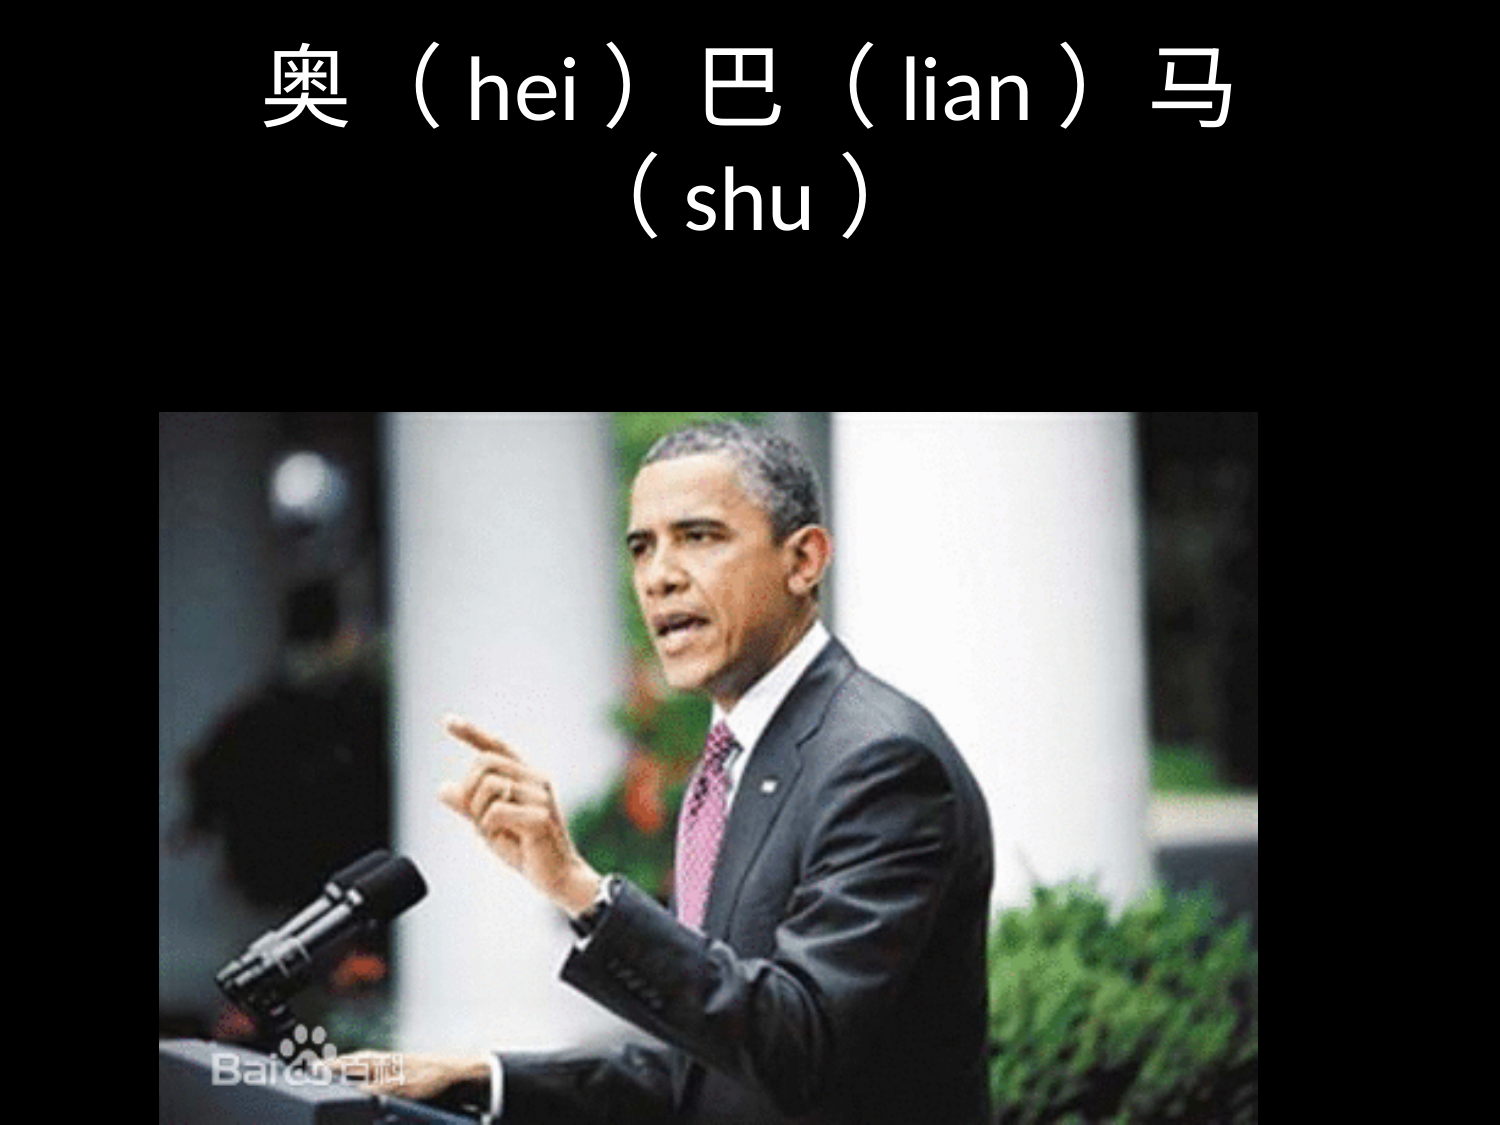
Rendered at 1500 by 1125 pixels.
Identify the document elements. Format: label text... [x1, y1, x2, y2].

title 奥（hei）巴（lian）马（shu） [75, 45, 1425, 233]
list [159, 411, 1259, 1125]
